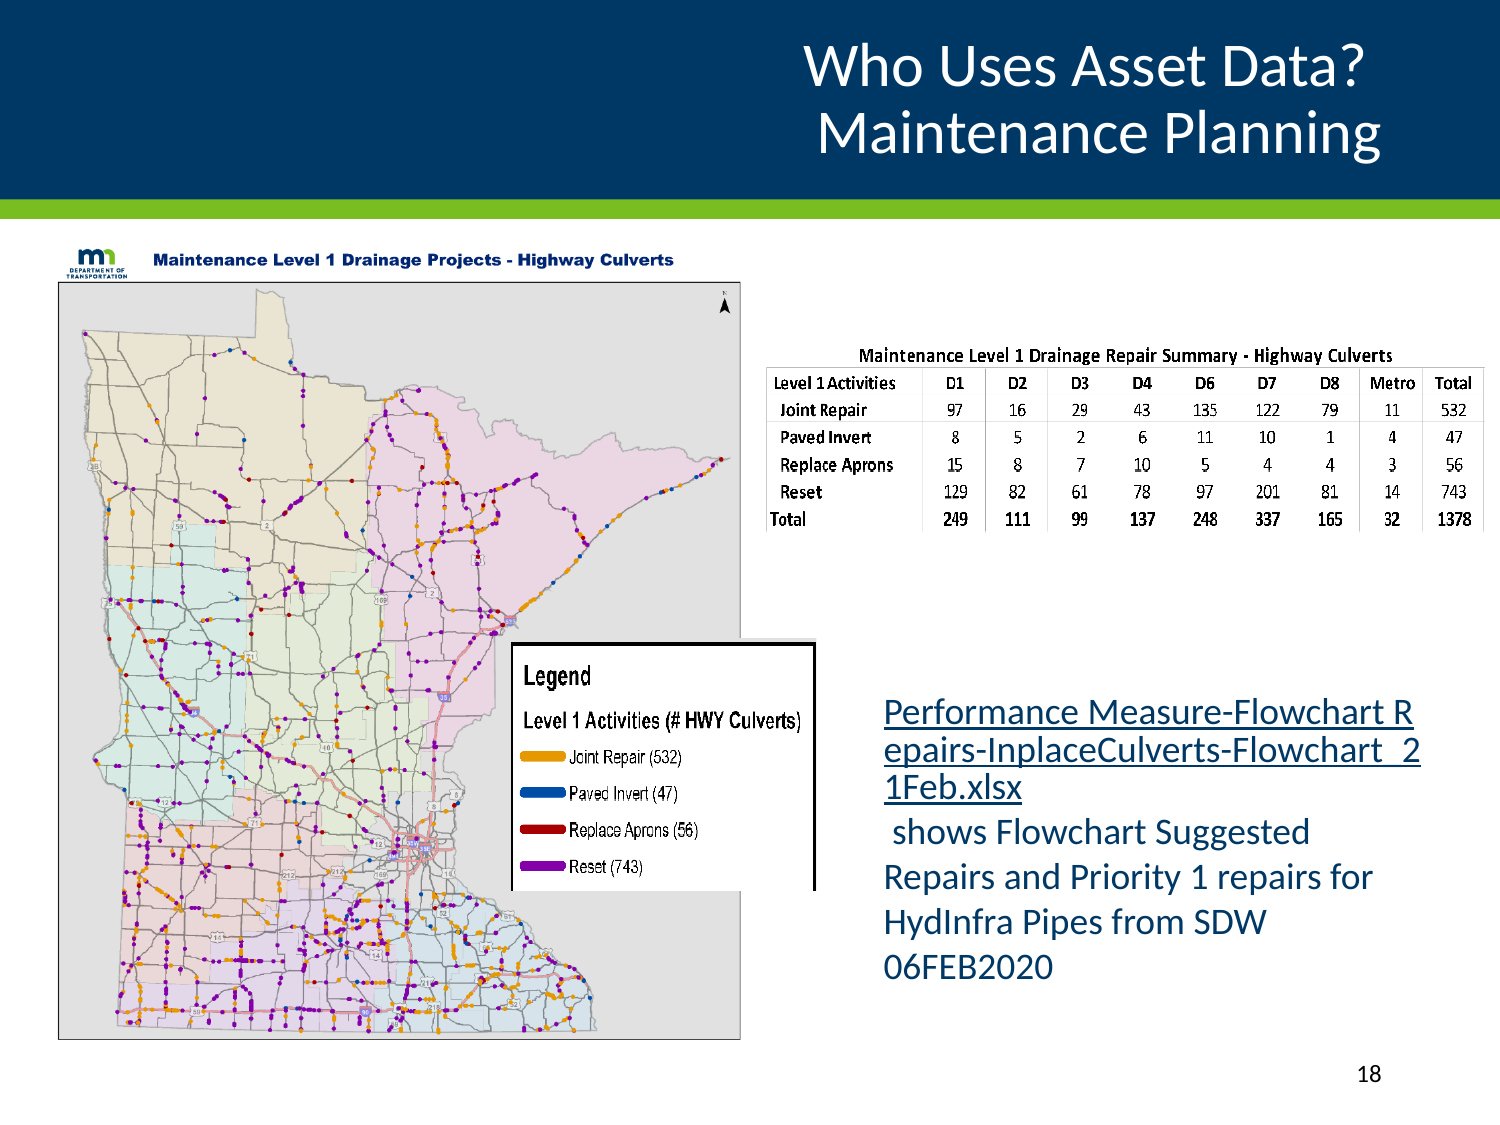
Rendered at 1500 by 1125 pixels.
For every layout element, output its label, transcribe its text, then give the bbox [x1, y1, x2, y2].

title Who Uses Asset Data? Maintenance Planning [103, 24, 1397, 175]
picture [508, 638, 817, 891]
picture [749, 323, 1493, 567]
text_box Performance Measure-Flowchart Repairs-InplaceCulverts-Flowchart_21Feb.xlsx shows Flowchart Suggested Repairs and Priority 1 repairs for HydInfra Pipes from SDW 06FEB2020 [868, 679, 1443, 920]
slide_number 18 [1216, 1042, 1397, 1103]
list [57, 234, 741, 1042]
